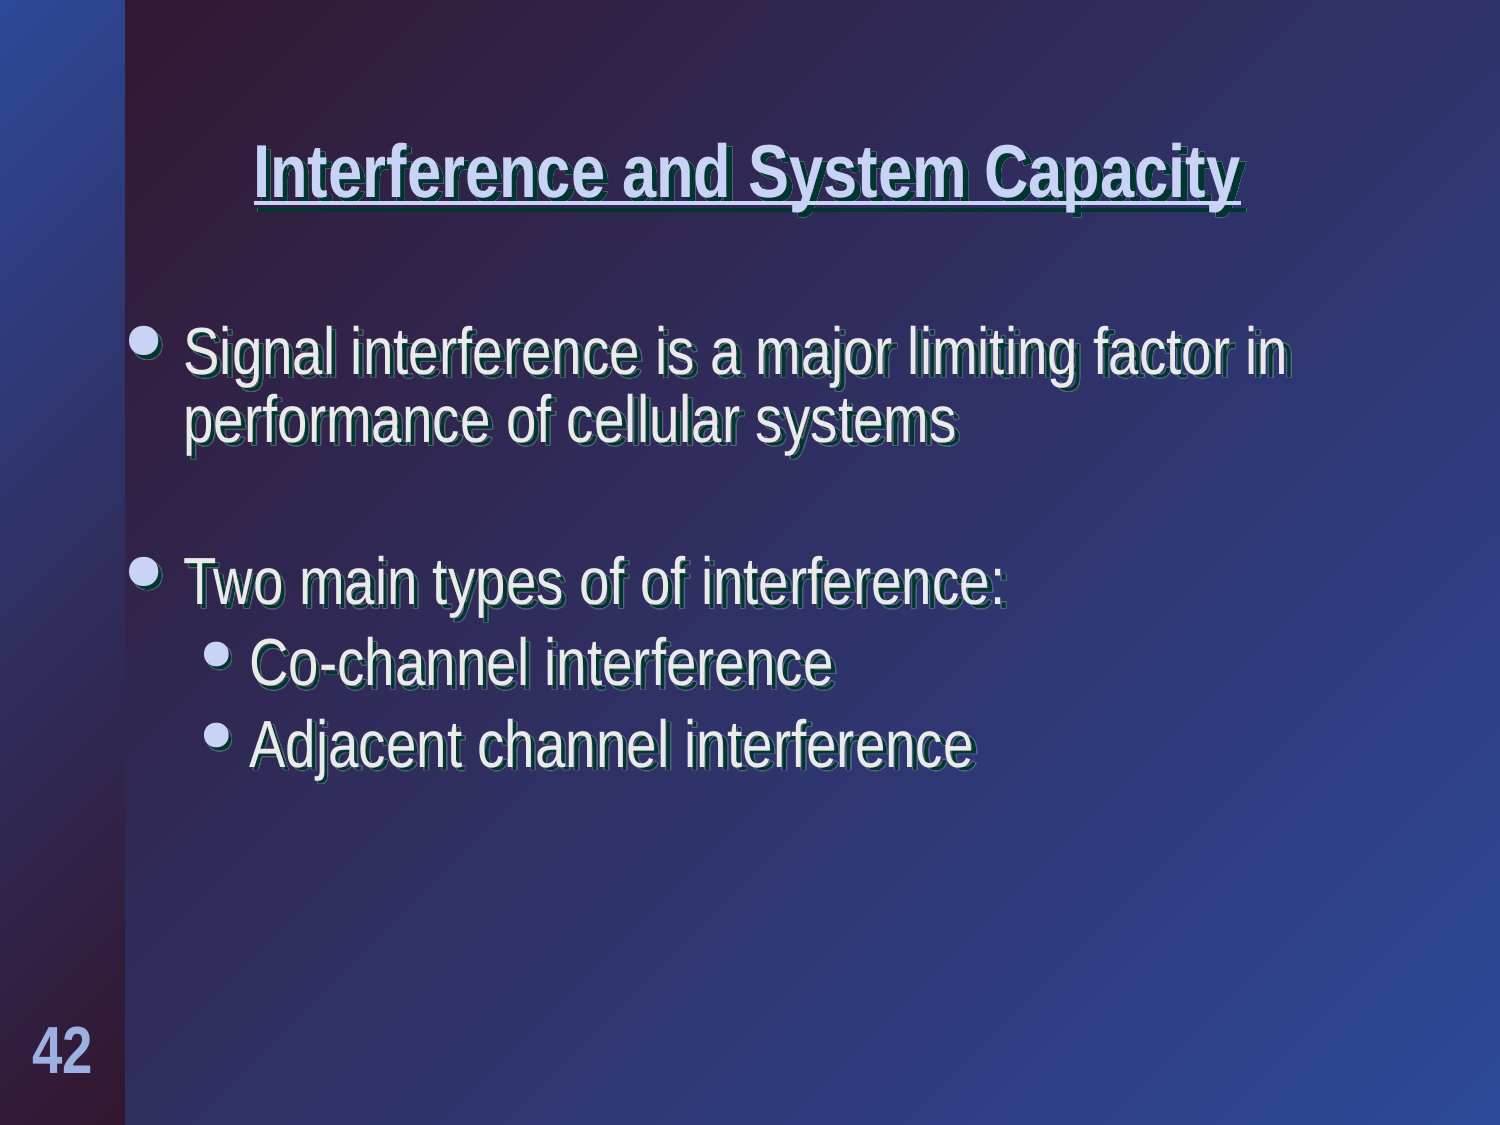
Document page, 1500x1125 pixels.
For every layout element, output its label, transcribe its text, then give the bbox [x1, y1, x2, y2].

list Signal interference is a major limiting factor in performance of cellular systems Two main types of of interference: Co-channel interference Adjacent channel interference [111, 311, 1451, 805]
title Interference and System Capacity [169, 124, 1326, 225]
